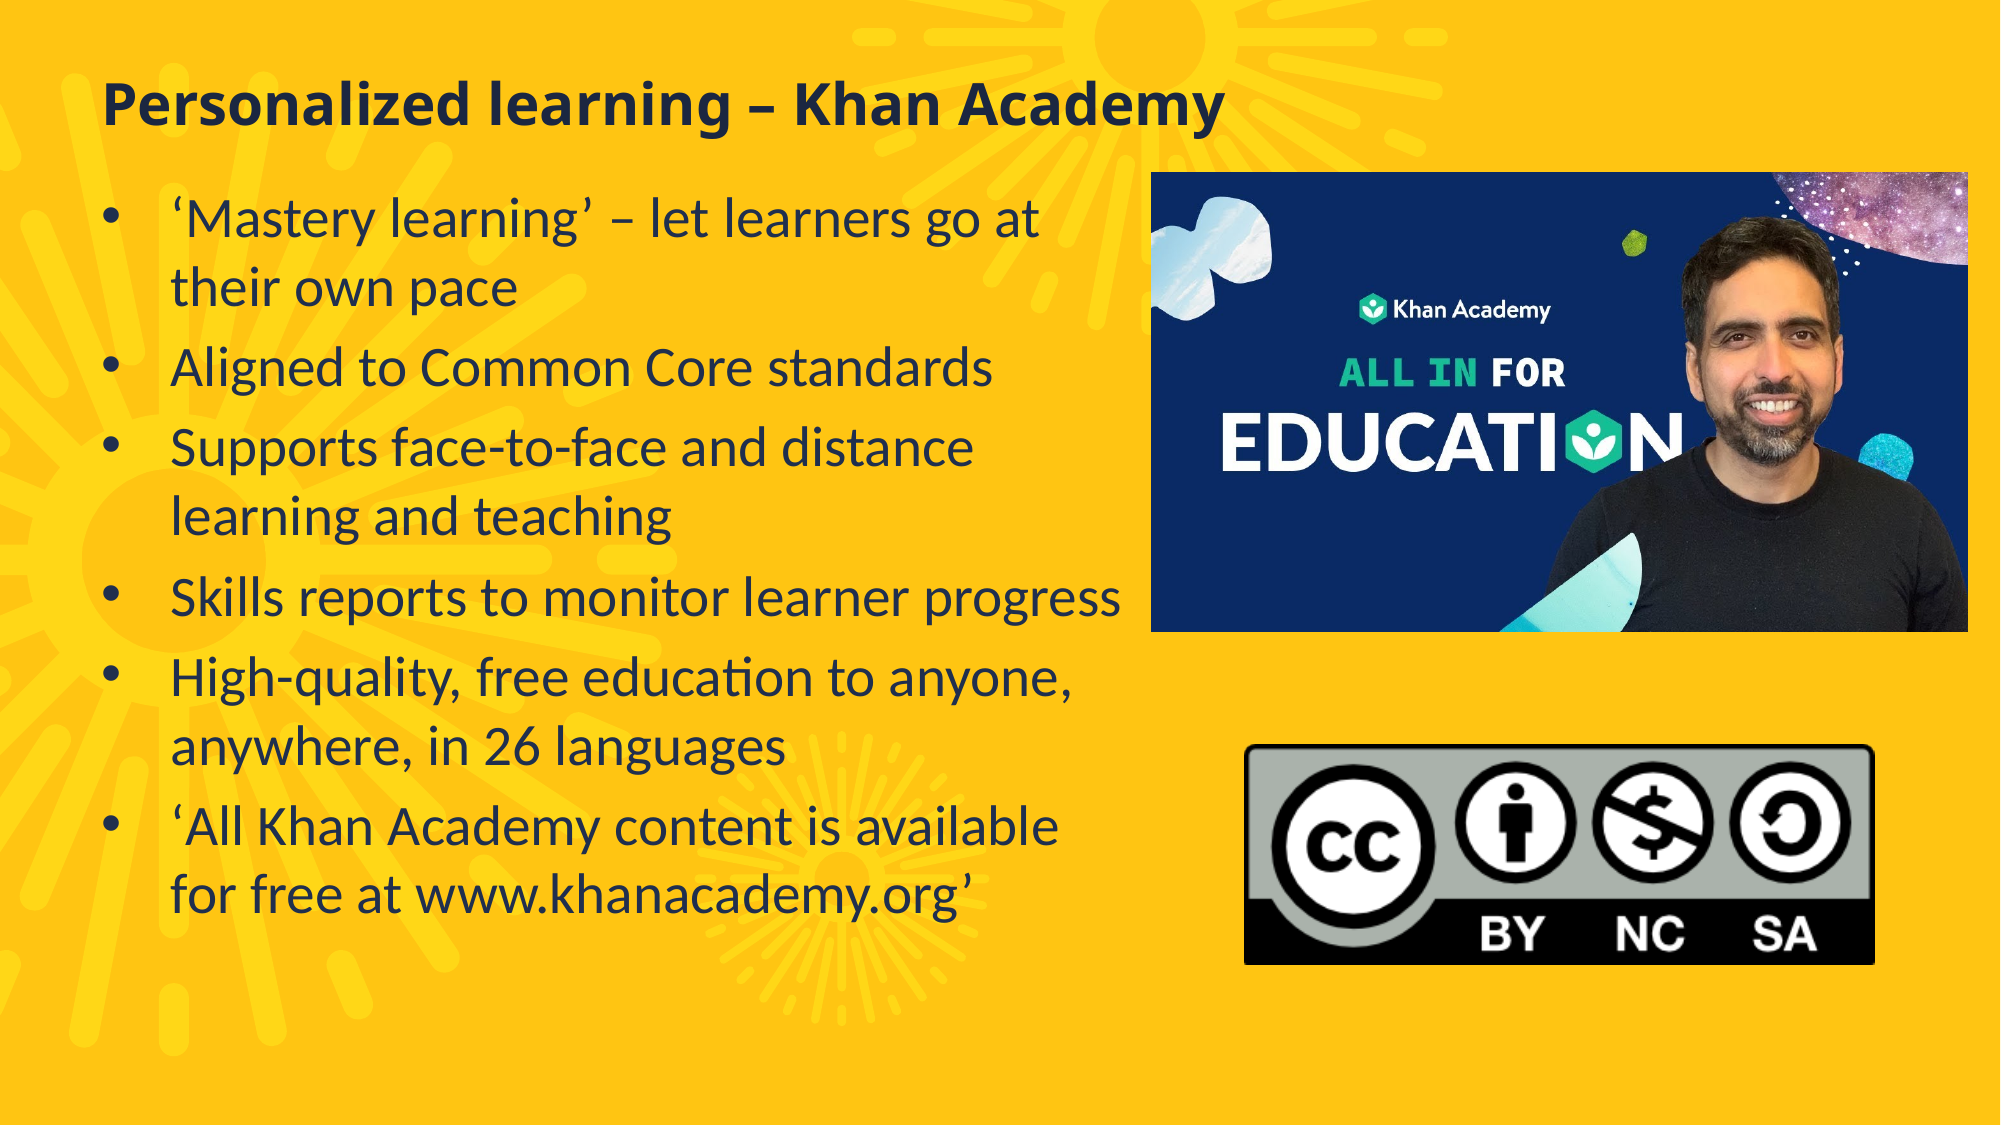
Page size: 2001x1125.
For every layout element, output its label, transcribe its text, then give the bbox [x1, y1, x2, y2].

picture [1151, 172, 1968, 632]
text_box Personalized learning – Khan Academy [86, 60, 1914, 172]
picture [1244, 744, 1875, 966]
text_box ‘Mastery learning’ – let learners go at their own pace Aligned to Common Core standards Supports face-to-face and distance learning and teaching Skills reports to monitor learner progress High-quality, free education to anyone, anywhere, in 26 languages ‘All Khan Academy content is available for free at www.khanacademy.org’ [86, 172, 1152, 988]
